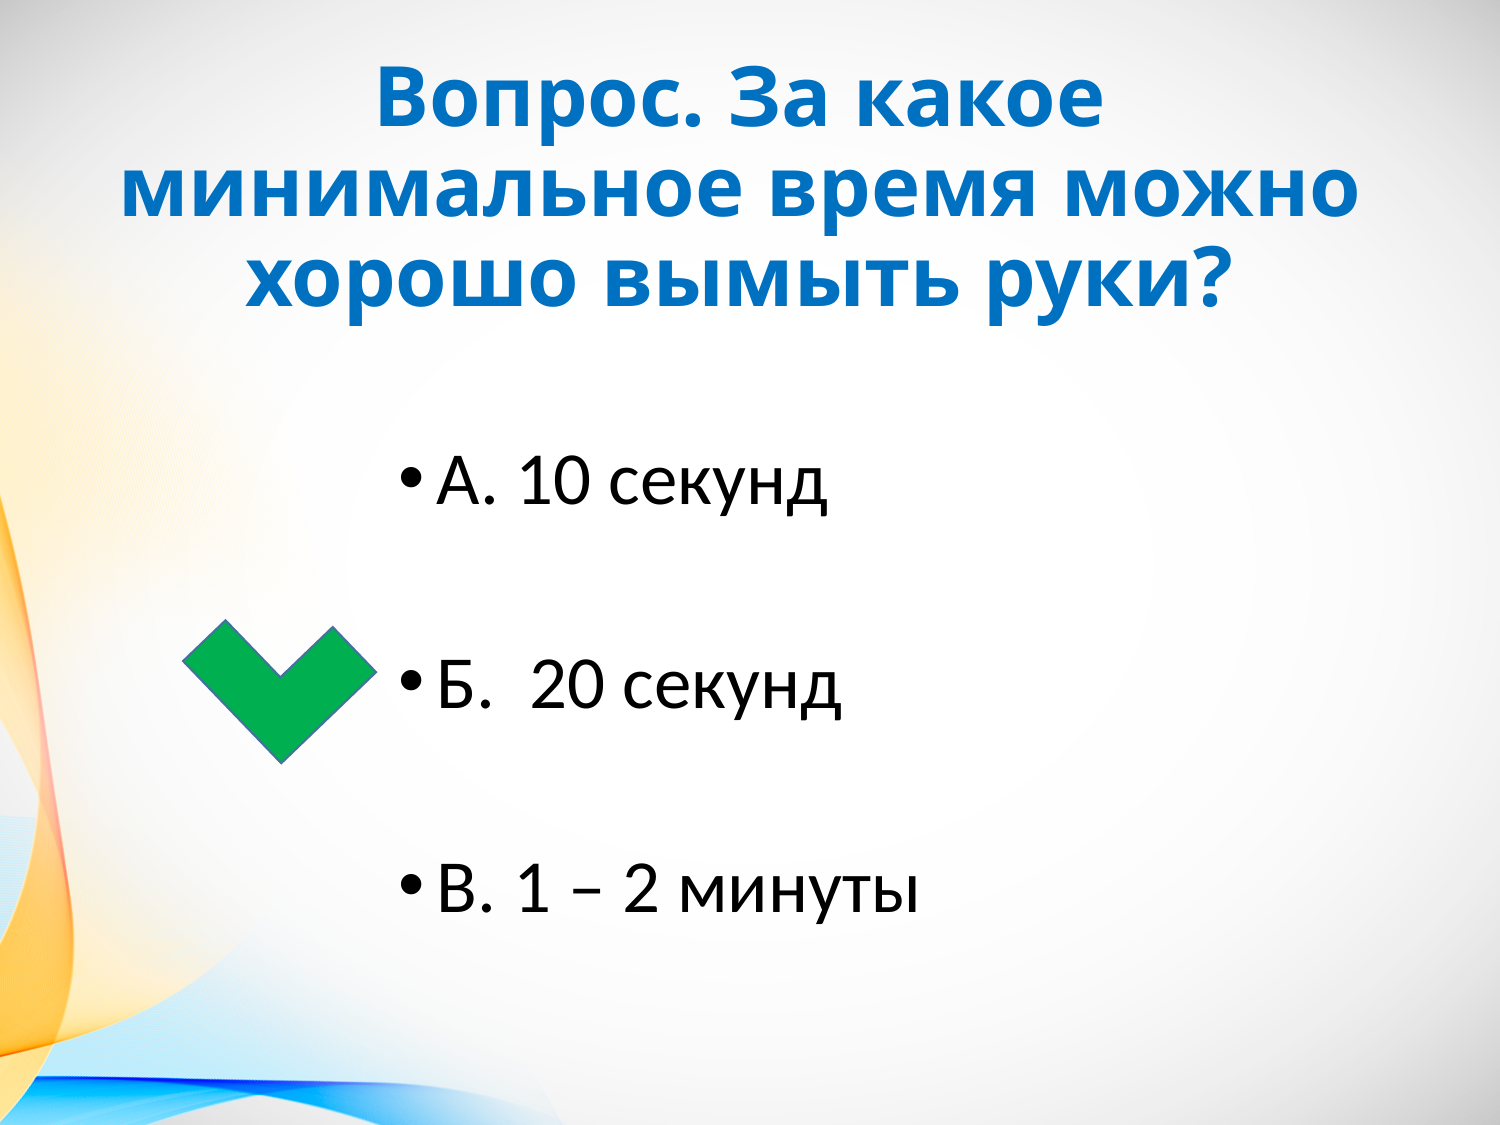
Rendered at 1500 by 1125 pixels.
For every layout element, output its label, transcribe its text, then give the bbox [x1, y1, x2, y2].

title Вопрос. За какое минимальное время можно хорошо вымыть руки? [64, 42, 1415, 336]
list А. 10 секунд Б. 20 секунд В. 1 – 2 минуты [383, 432, 1425, 1047]
text_box [181, 618, 378, 765]
picture [0, 0, 1500, 1125]
